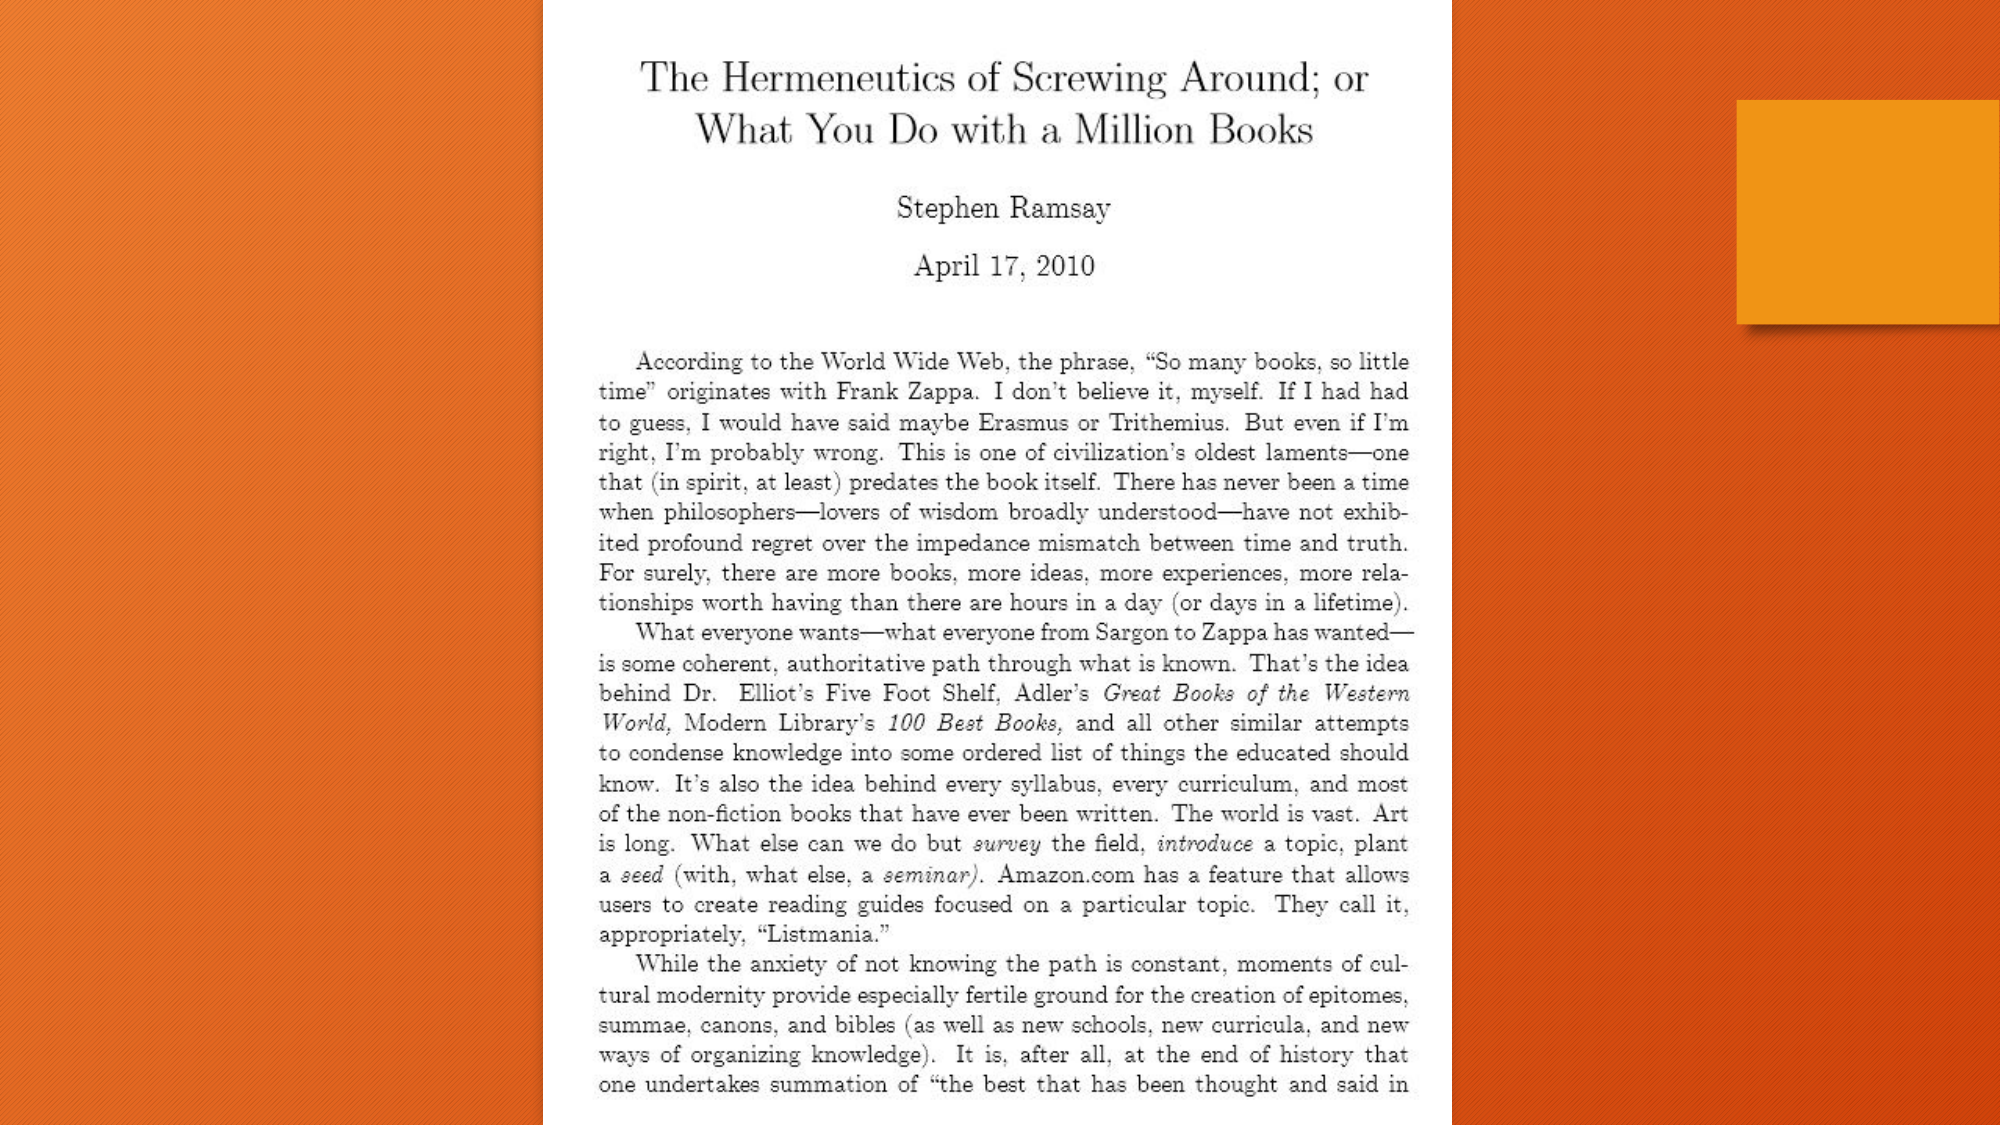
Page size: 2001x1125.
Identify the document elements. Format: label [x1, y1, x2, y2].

picture [1736, 325, 2000, 347]
picture [542, 0, 1452, 1125]
